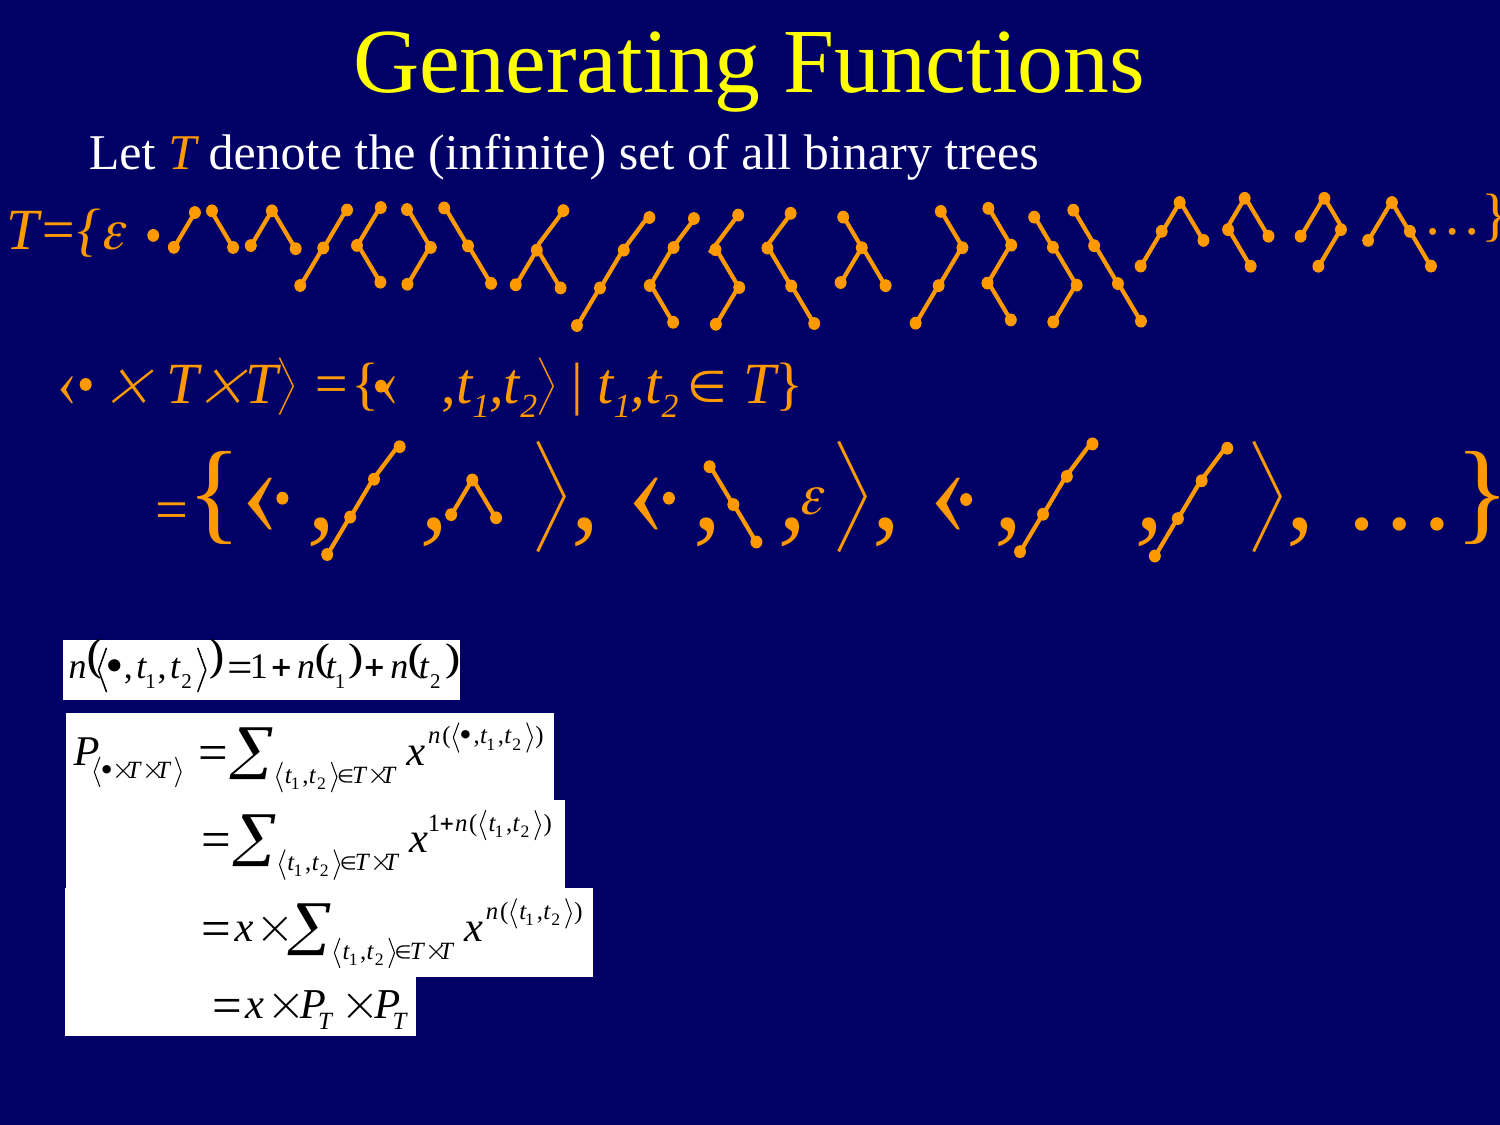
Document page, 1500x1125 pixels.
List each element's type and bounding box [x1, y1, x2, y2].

text_box [65, 712, 594, 1037]
text_box [62, 639, 460, 701]
text_box [0, 0, 1500, 333]
text_box [39, 337, 1500, 563]
